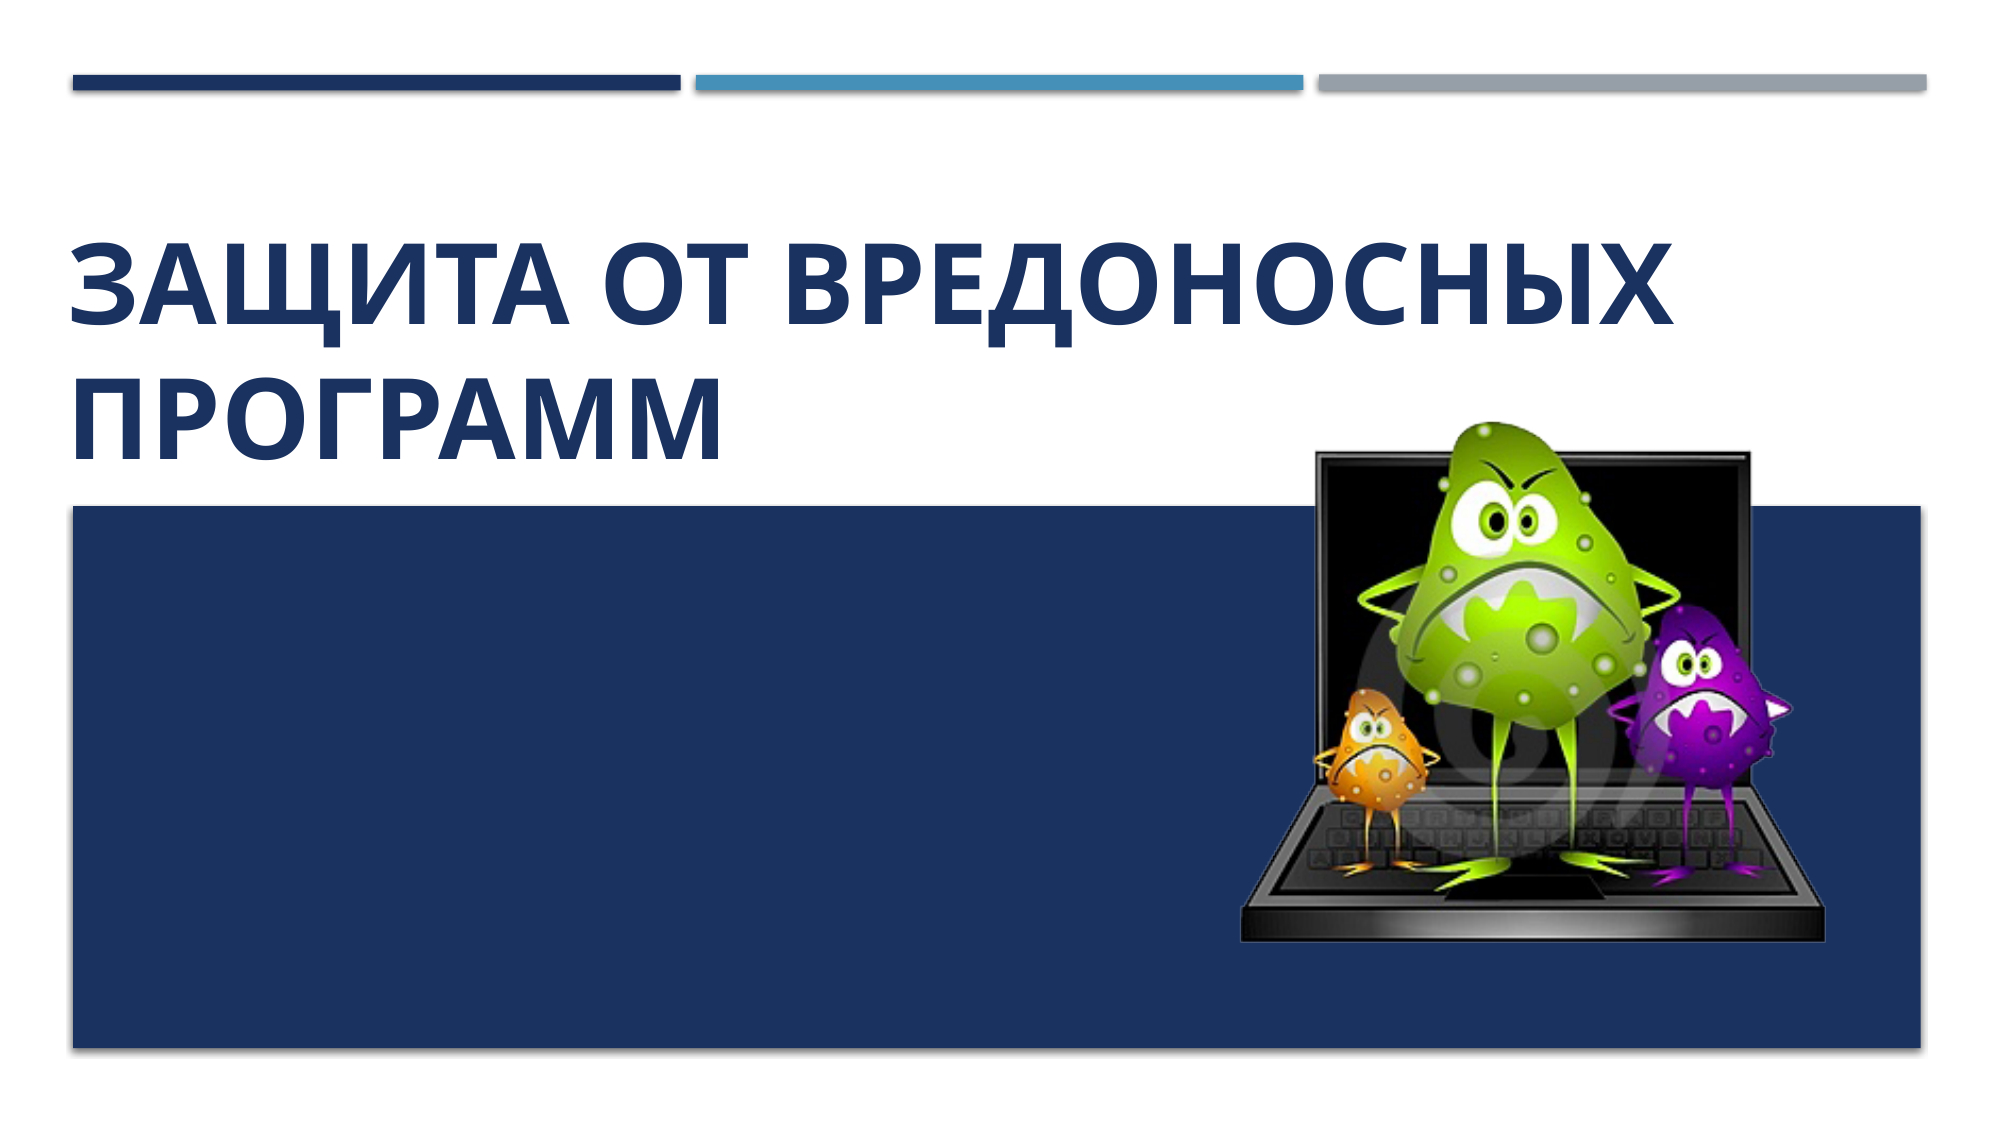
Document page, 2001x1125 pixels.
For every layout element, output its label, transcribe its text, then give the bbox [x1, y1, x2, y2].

title Защита от вредоносных программ [51, 116, 1938, 491]
picture [1224, 402, 1845, 963]
